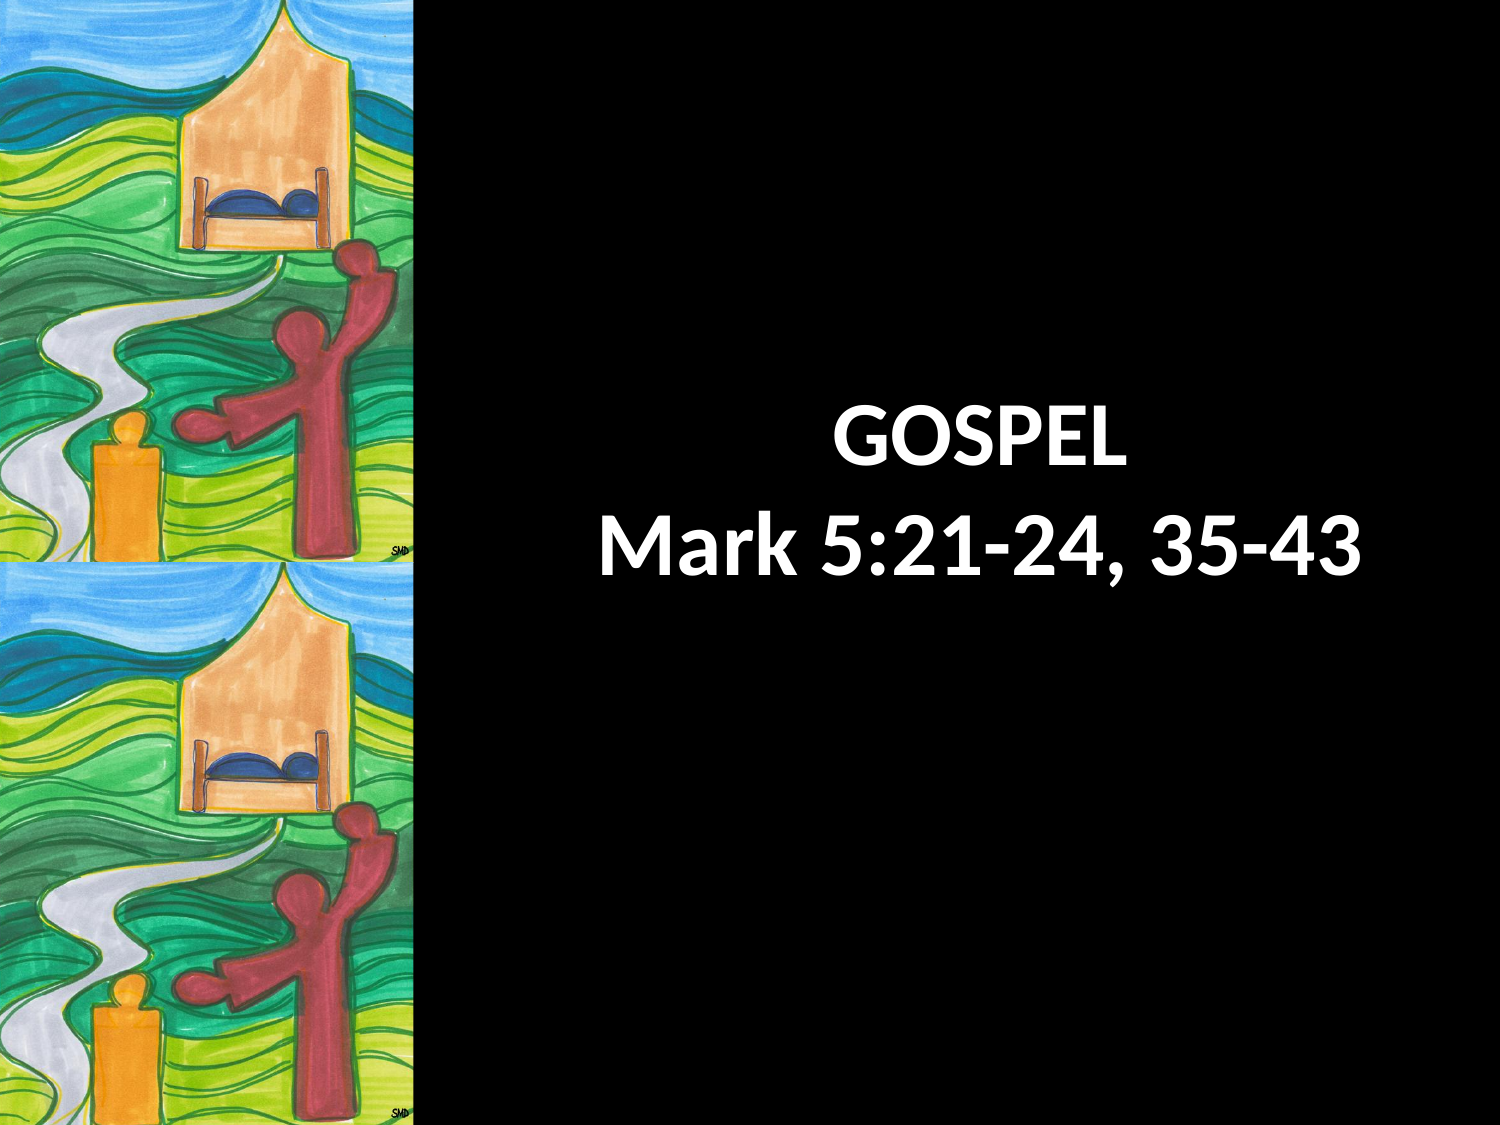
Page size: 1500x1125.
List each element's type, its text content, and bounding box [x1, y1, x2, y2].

text_box GOSPEL Mark 5:21-24, 35-43 [513, 366, 1447, 602]
picture [0, 0, 414, 1125]
